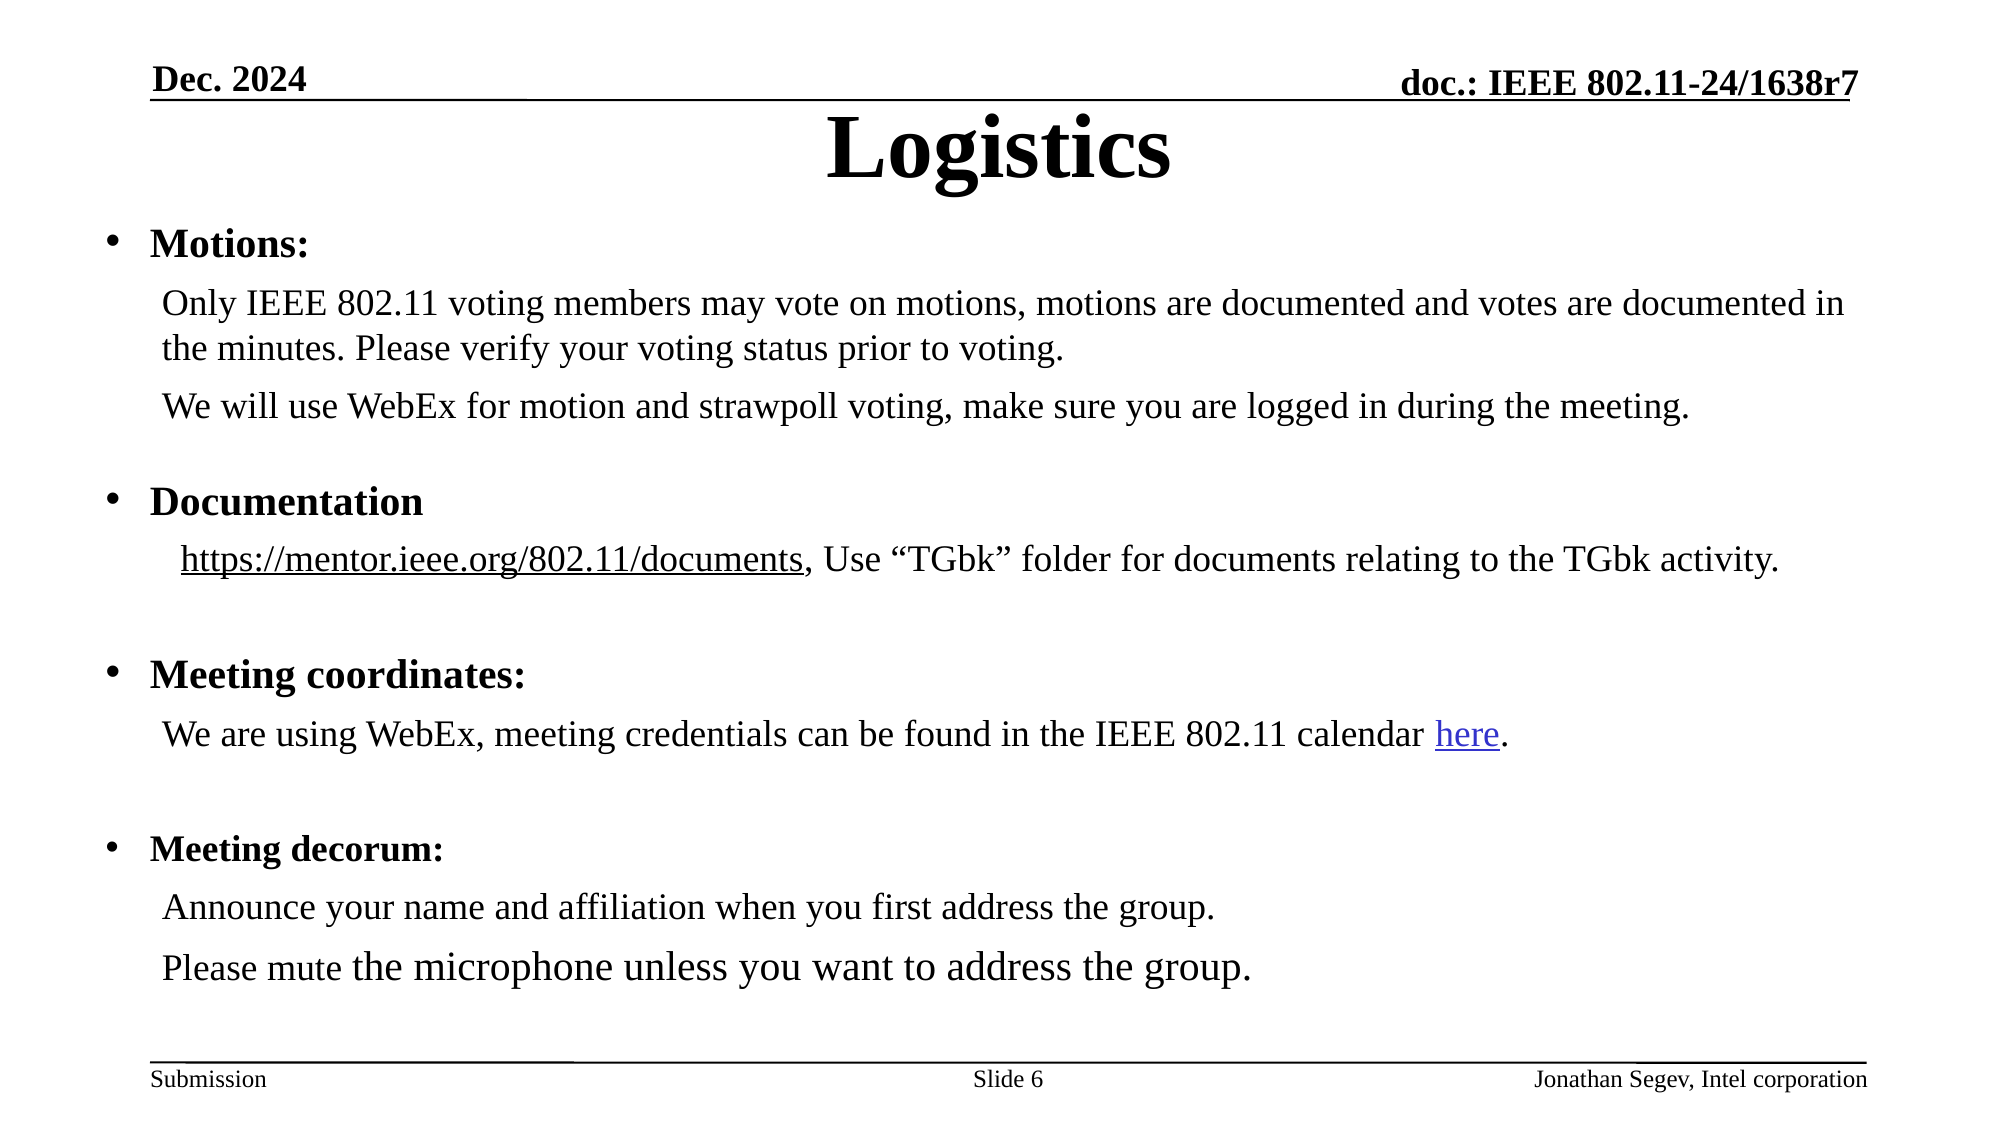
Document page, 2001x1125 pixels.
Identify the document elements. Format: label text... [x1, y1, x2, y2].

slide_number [152, 54, 563, 100]
footer Jonathan Segev, Intel corporation [1171, 1061, 1869, 1093]
slide_number Slide 6 [950, 1061, 1067, 1123]
title Logistics [149, 112, 1850, 170]
list Motions: Only IEEE 802.11 voting members may vote on motions, motions are documented and votes are documented in the minutes. Please verify your voting status prior to voting. We will use WebEx for motion and strawpoll voting, make sure you are logged in during the meeting. Documentation https://mentor.ieee.org/802.11/documents, Use “TGbk” folder for documents relating to the TGbk activity. Meeting coordinates: We are using WebEx, meeting credentials can be found in the IEEE 802.11 calendar here. Meeting decorum: Announce your name and affiliation when you first address the group. Please mute the microphone unless you want to address the group. [90, 207, 1898, 1000]
